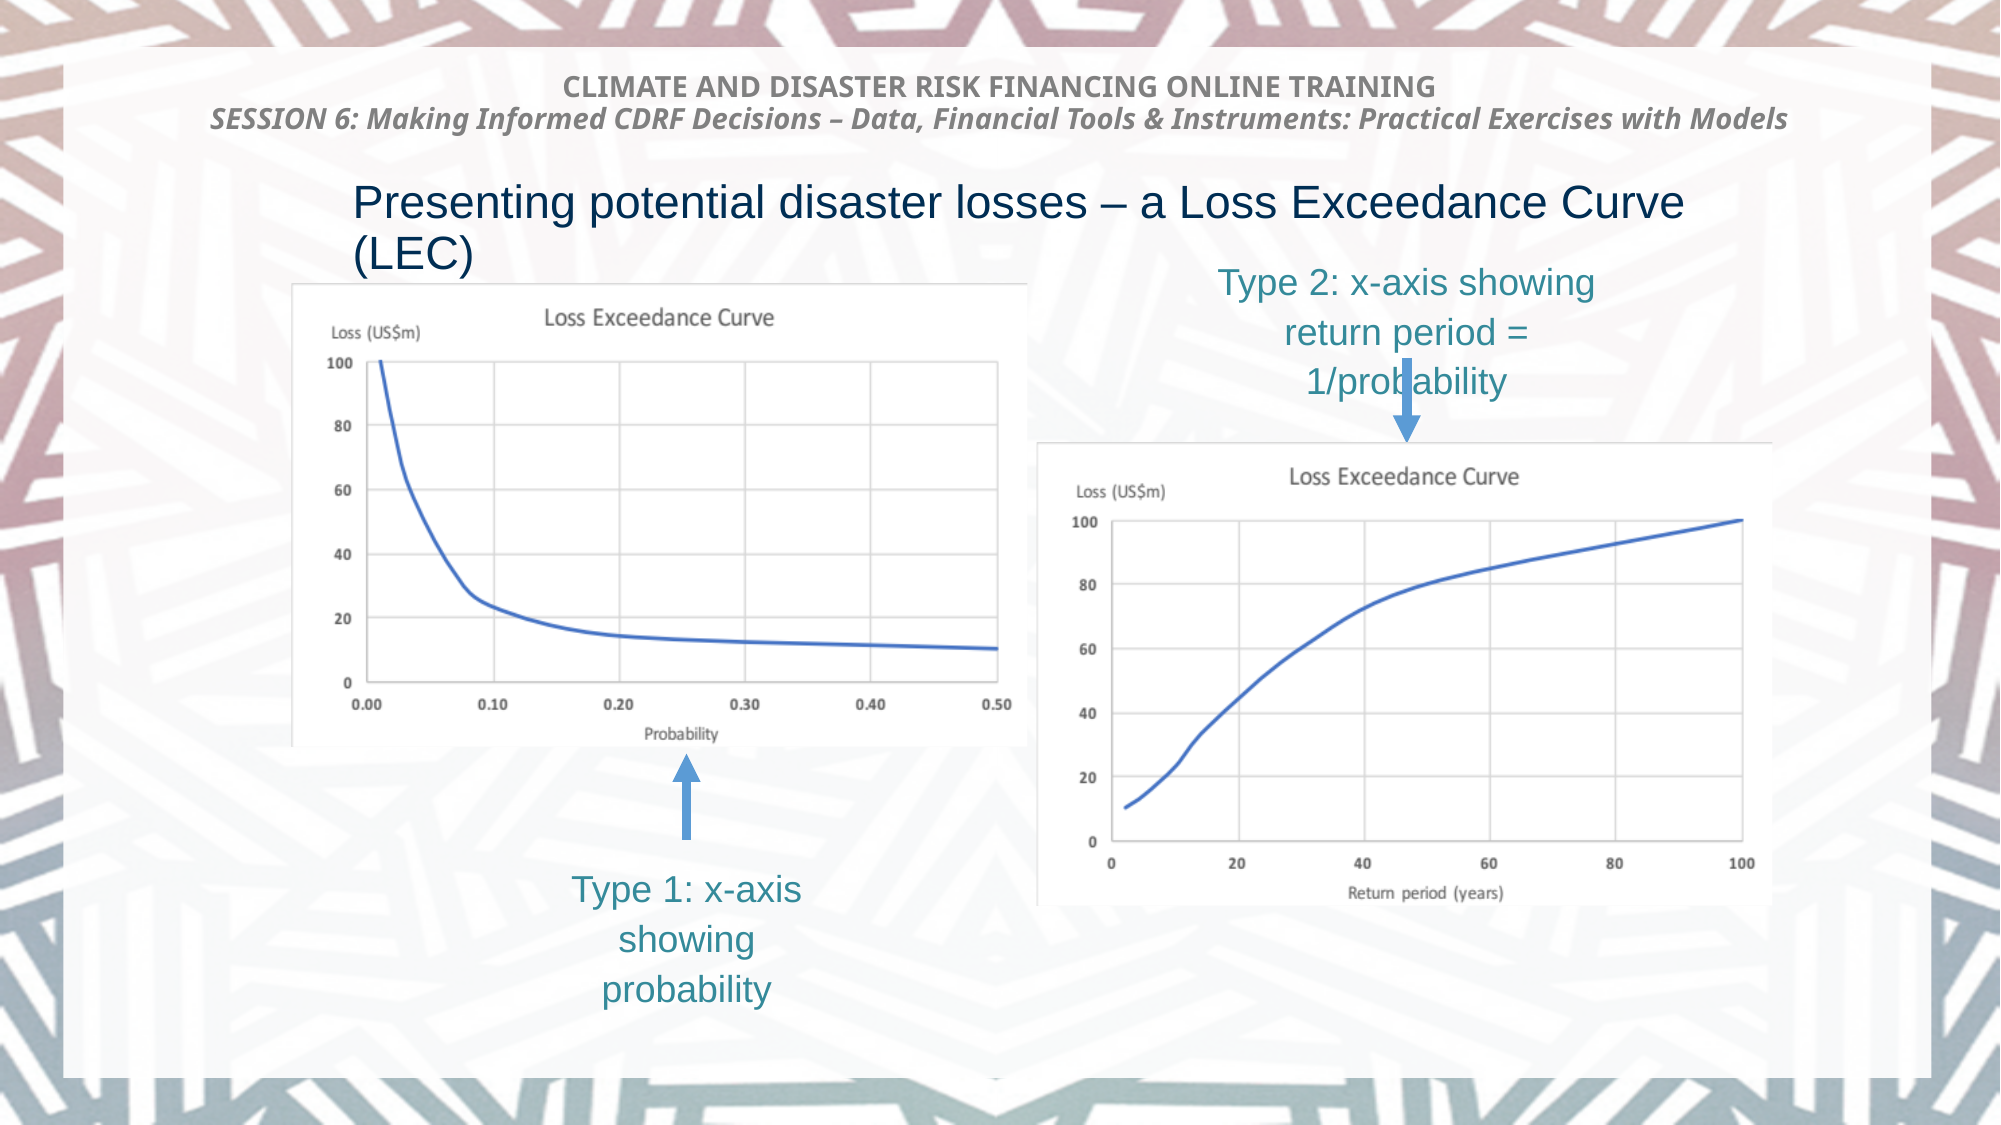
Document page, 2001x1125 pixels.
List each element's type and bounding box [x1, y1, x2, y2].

picture [1036, 442, 1773, 906]
picture [291, 283, 1028, 747]
text_box [0, 0, 2000, 1125]
